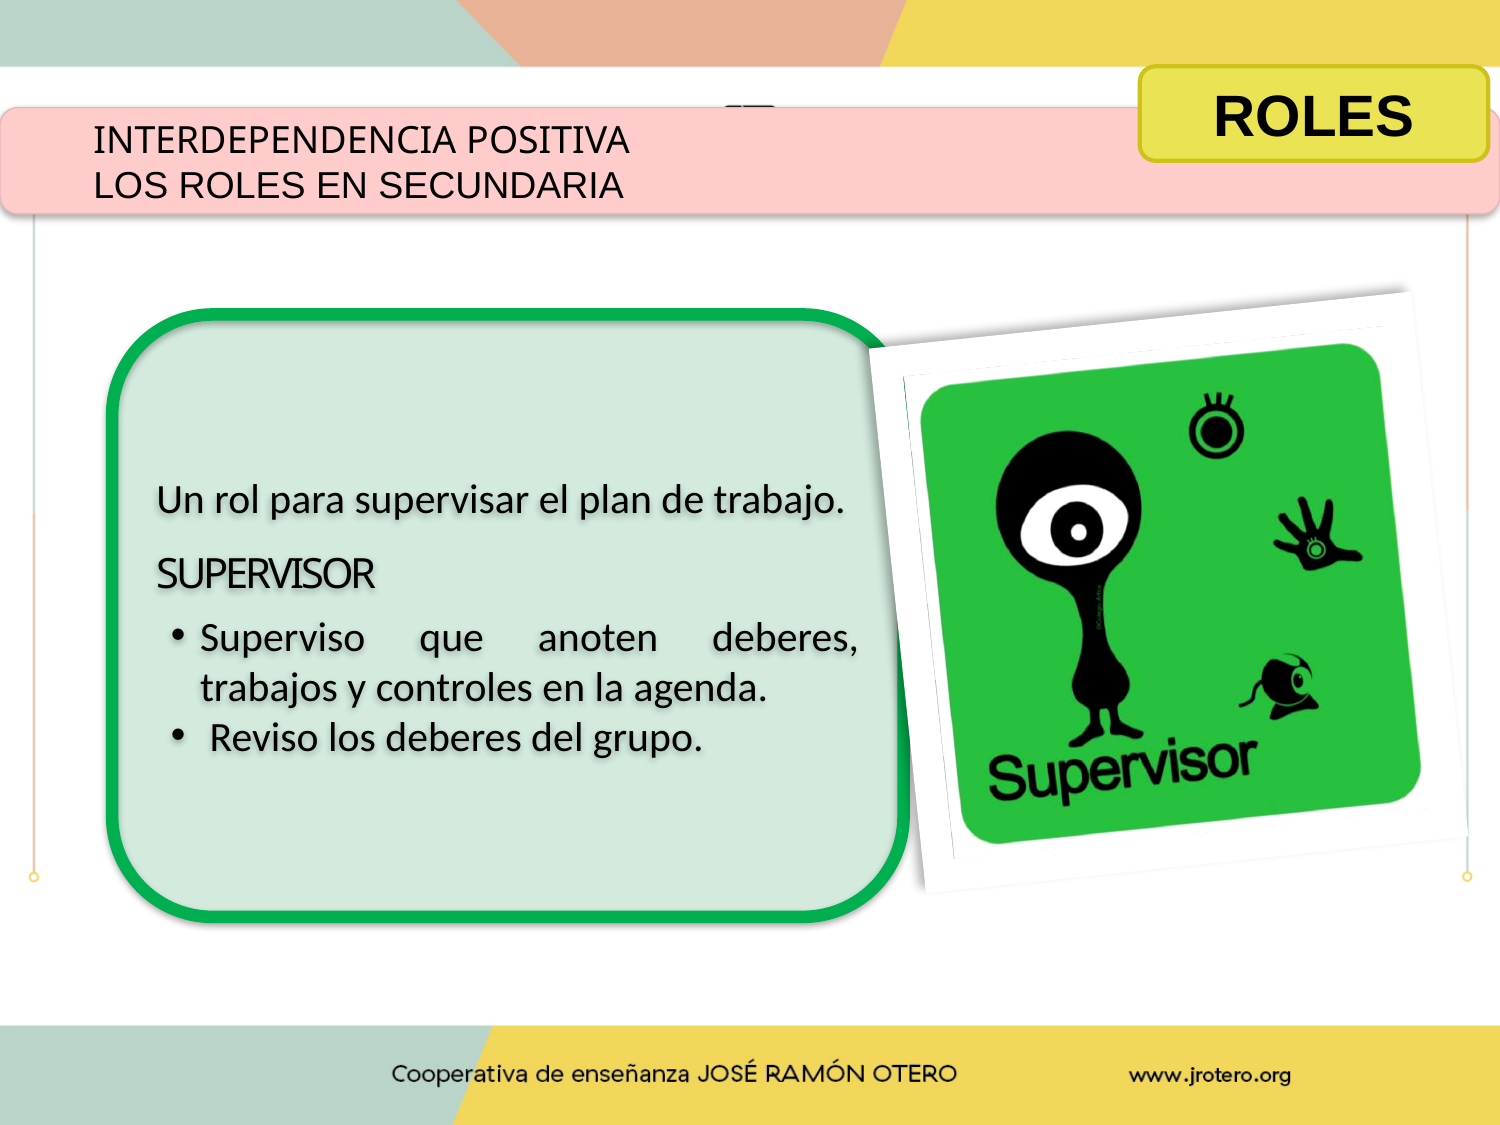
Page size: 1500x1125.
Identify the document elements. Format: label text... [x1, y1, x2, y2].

picture [0, 0, 1500, 118]
text_box INTERDEPENDENCIA POSITIVA LOS ROLES EN SECUNDARIA [0, 106, 1500, 215]
text_box ROLES [1137, 64, 1491, 163]
picture [0, 204, 1500, 1125]
text_box Un rol para supervisar el plan de trabajo. SUPERVISOR Superviso que anoten deberes, trabajos y controles en la agenda. Reviso los deberes del grupo. [111, 313, 905, 918]
